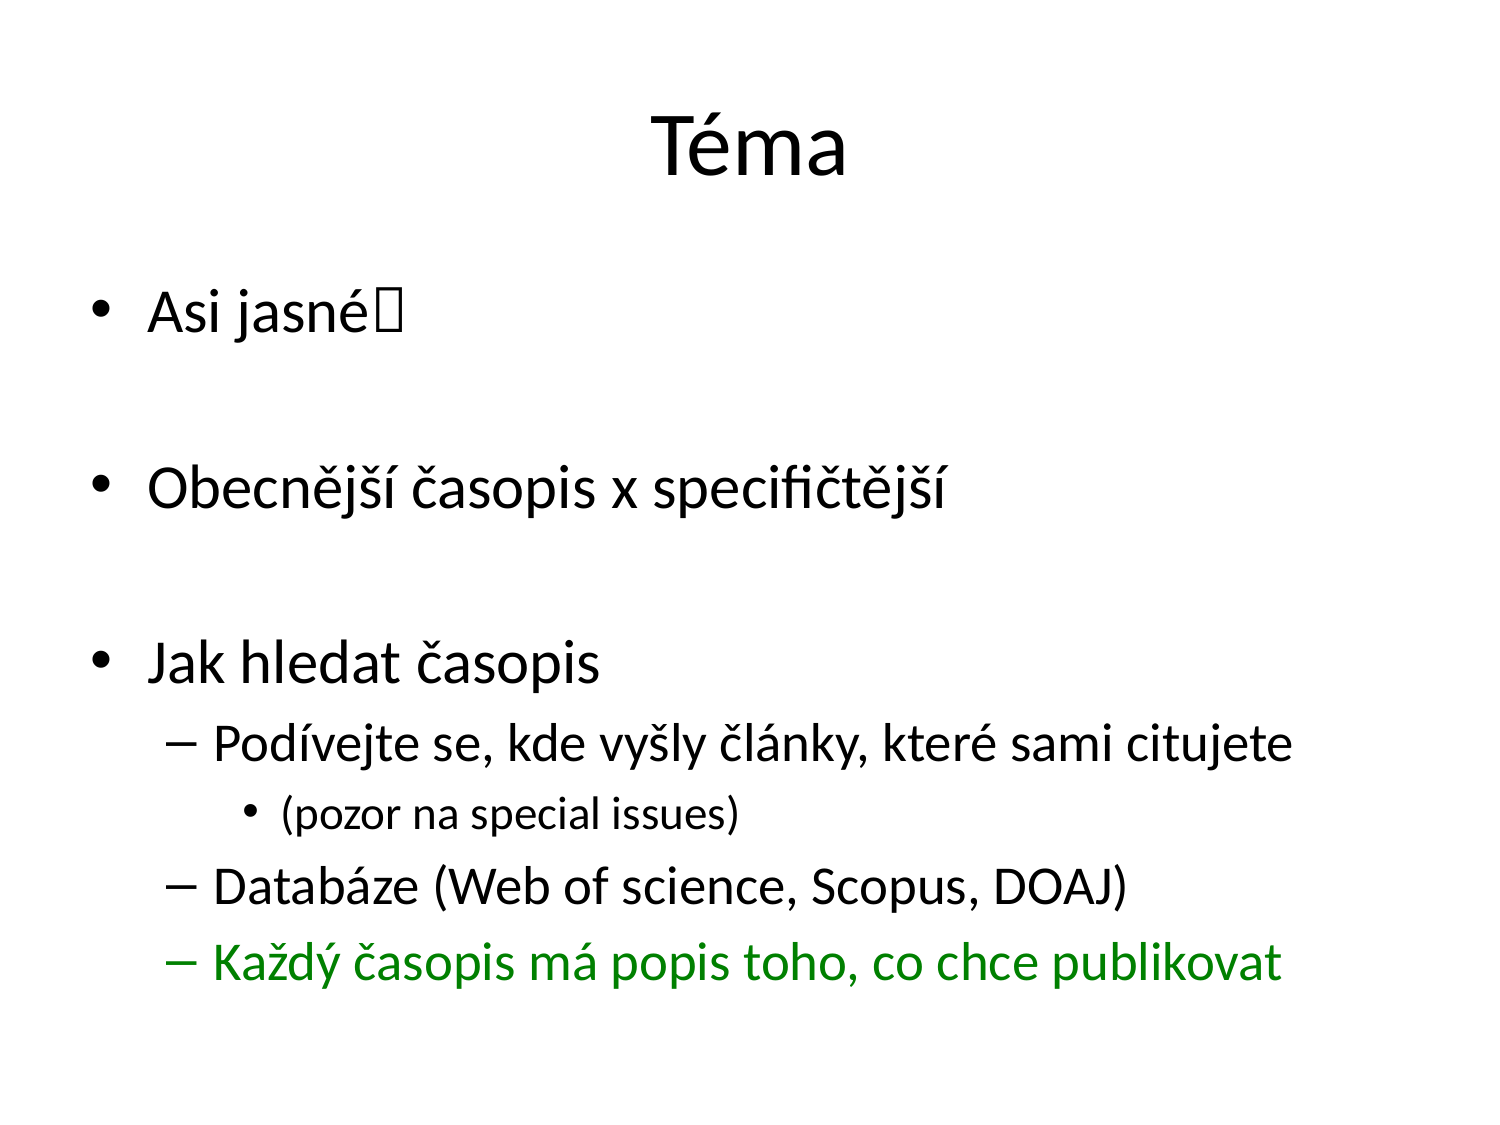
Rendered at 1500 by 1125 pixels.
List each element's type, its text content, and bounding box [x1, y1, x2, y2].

list Asi jasné Obecnější časopis x specifičtější Jak hledat časopis Podívejte se, kde vyšly články, které sami citujete (pozor na special issues) Databáze (Web of science, Scopus, DOAJ) Každý časopis má popis toho, co chce publikovat [75, 262, 1425, 1005]
title Téma [75, 45, 1425, 233]
